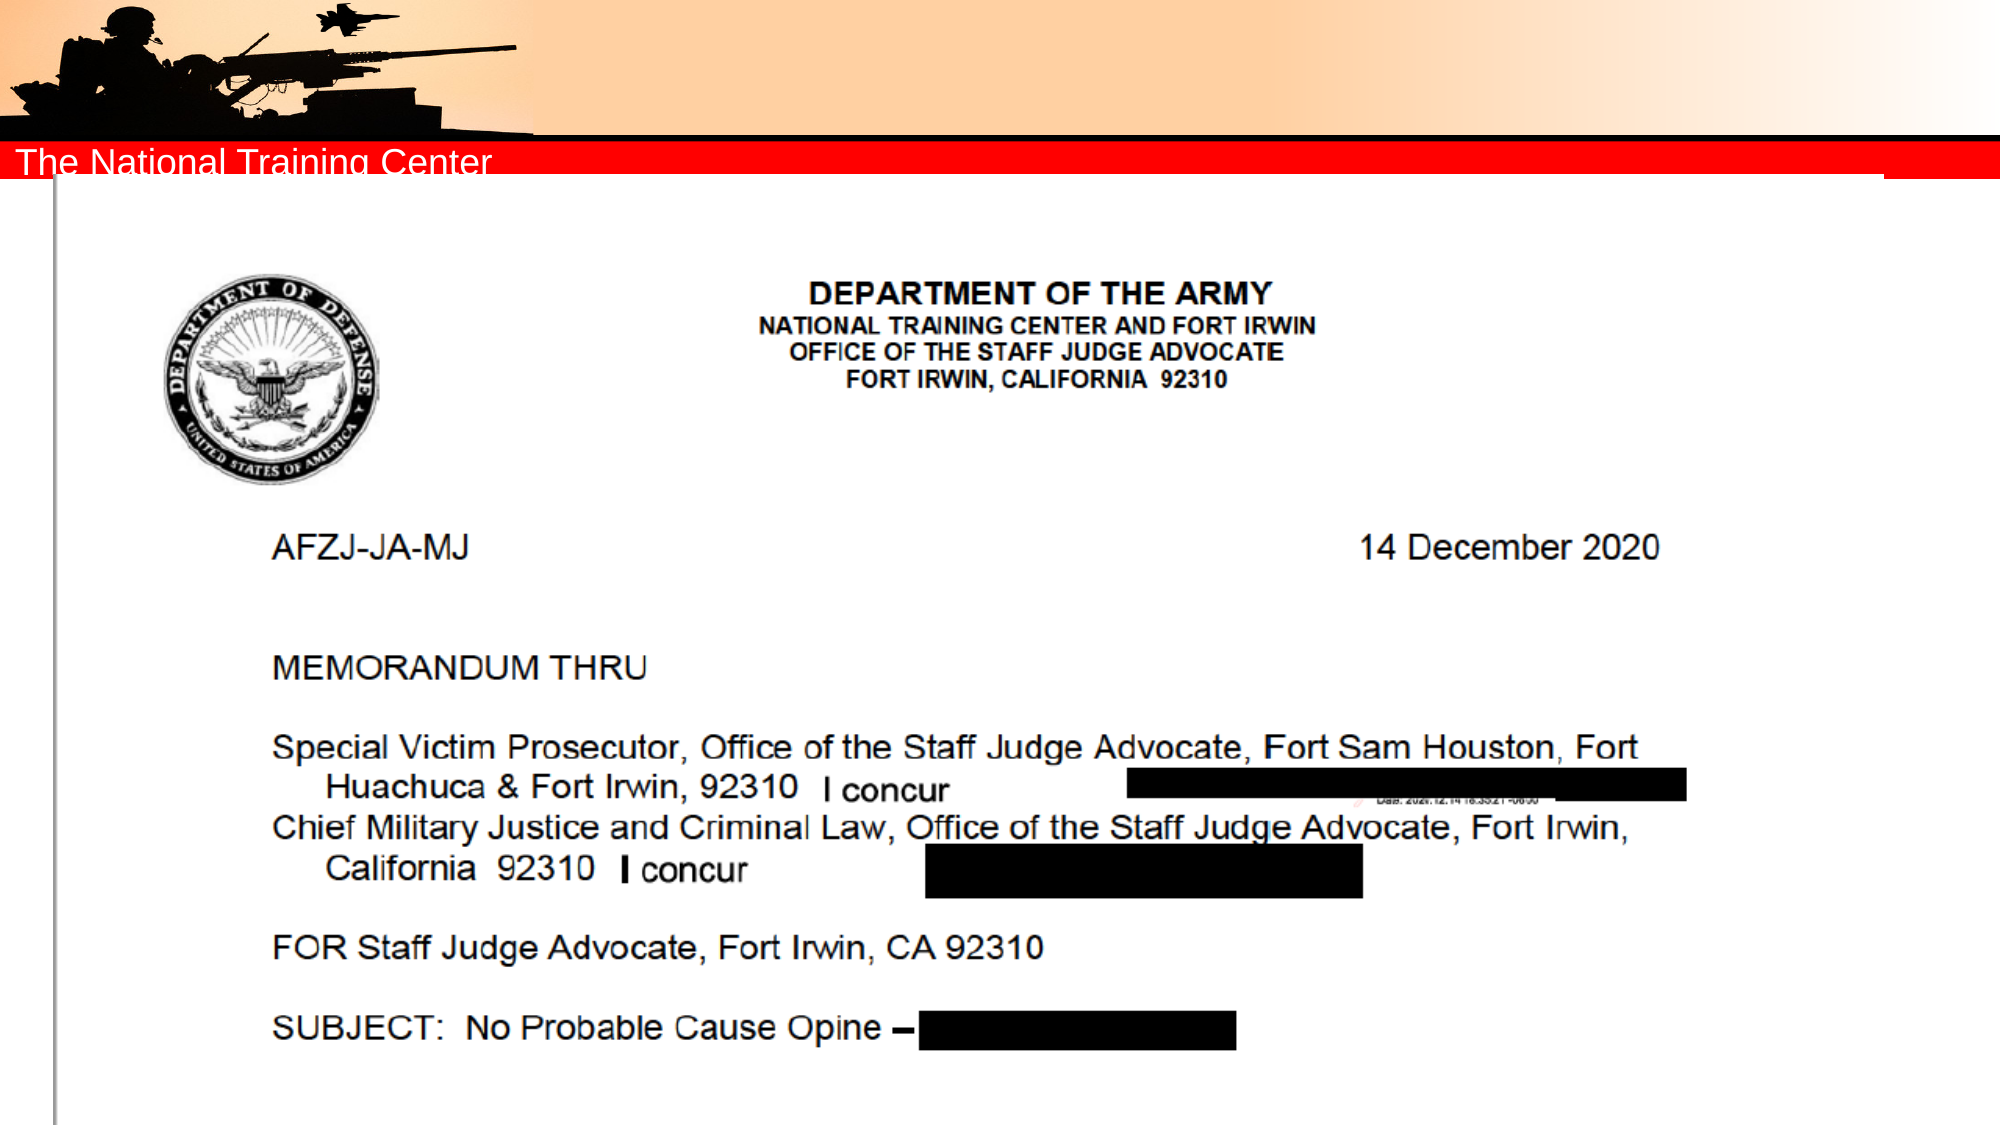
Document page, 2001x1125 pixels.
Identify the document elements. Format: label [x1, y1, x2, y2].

picture [0, 0, 533, 135]
picture [53, 174, 1884, 1125]
